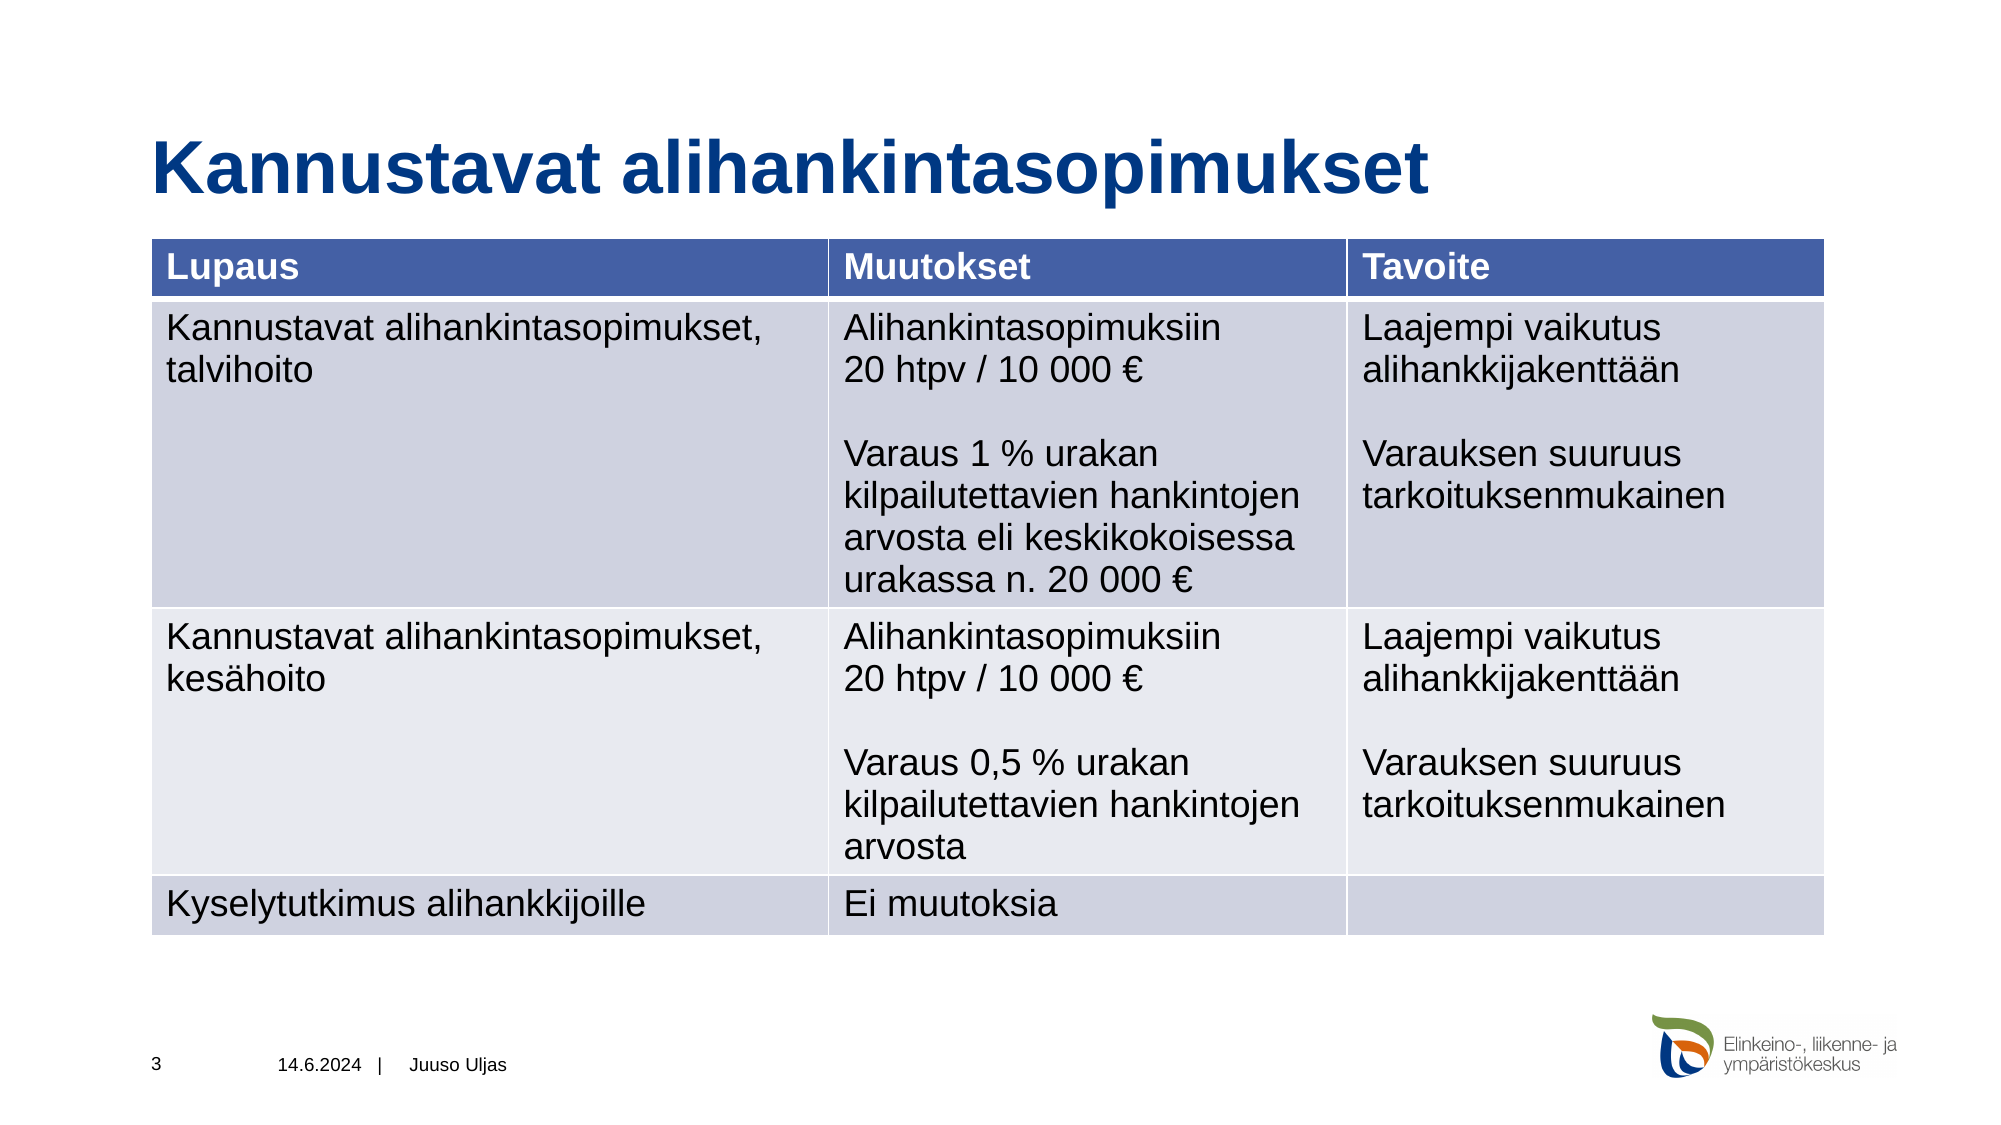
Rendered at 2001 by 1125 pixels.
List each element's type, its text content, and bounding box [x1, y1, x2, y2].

table_cell Kannustavat alihankintasopimukset, talvihoito [152, 302, 828, 607]
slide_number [237, 1045, 398, 1080]
table_cell Ei muutoksia [829, 876, 1346, 935]
picture [1652, 1014, 1897, 1078]
table_cell Alihankintasopimuksiin 20 htpv / 10 000 € Varaus 0,5 % urakan kilpailutettavien hankintojen arvosta [829, 609, 1346, 874]
footer Juuso Uljas [409, 1045, 1085, 1080]
table_cell Kannustavat alihankintasopimukset, kesähoito [152, 609, 828, 874]
table_header Muutokset [829, 239, 1346, 296]
slide_number 3 [151, 1045, 231, 1080]
table_cell [1348, 876, 1824, 935]
title Kannustavat alihankintasopimukset [151, 77, 1897, 261]
table_cell Laajempi vaikutus alihankkijakenttään Varauksen suuruus tarkoituksenmukainen [1348, 609, 1824, 874]
table_cell Laajempi vaikutus alihankkijakenttään Varauksen suuruus tarkoituksenmukainen [1348, 302, 1824, 607]
table_header Tavoite [1348, 239, 1824, 296]
table_header Lupaus [152, 239, 828, 296]
table_cell Kyselytutkimus alihankkijoille [152, 876, 828, 935]
table_cell Alihankintasopimuksiin 20 htpv / 10 000 € Varaus 1 % urakan kilpailutettavien hankintojen arvosta eli keskikokoisessa urakassa n. 20 000 € [829, 302, 1346, 607]
